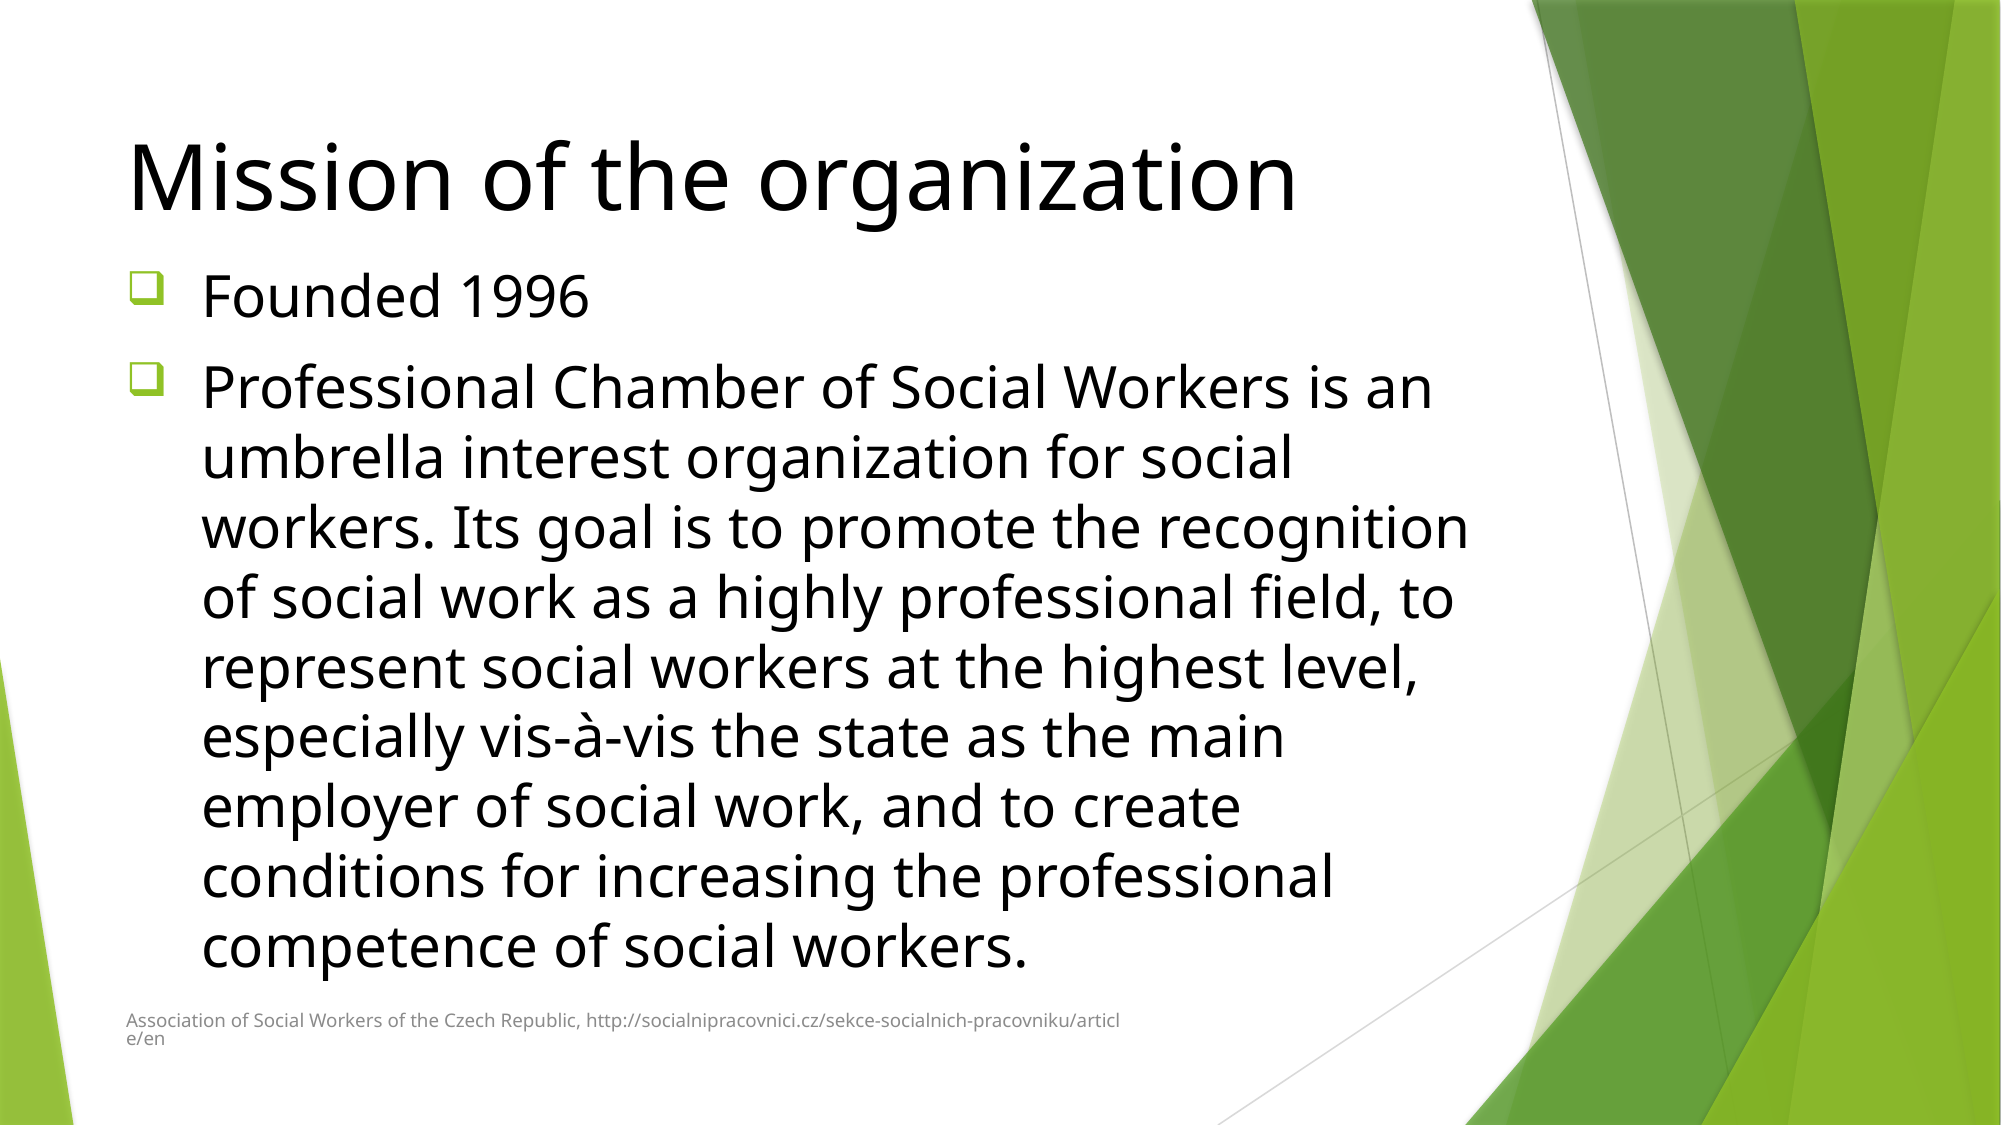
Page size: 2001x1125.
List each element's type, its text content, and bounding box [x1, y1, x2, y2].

title Mission of the organization [111, 99, 1522, 247]
list Founded 1996 Professional Chamber of Social Workers is an umbrella interest organization for social workers. Its goal is to promote the recognition of social work as a highly professional field, to represent social workers at the highest level, especially vis-à-vis the state as the main employer of social work, and to create conditions for increasing the professional competence of social workers. [111, 247, 1522, 992]
footer Association of Social Workers of the Czech Republic, http://socialnipracovnici.cz/sekce-socialnich-pracovniku/article/en [111, 991, 1145, 1051]
